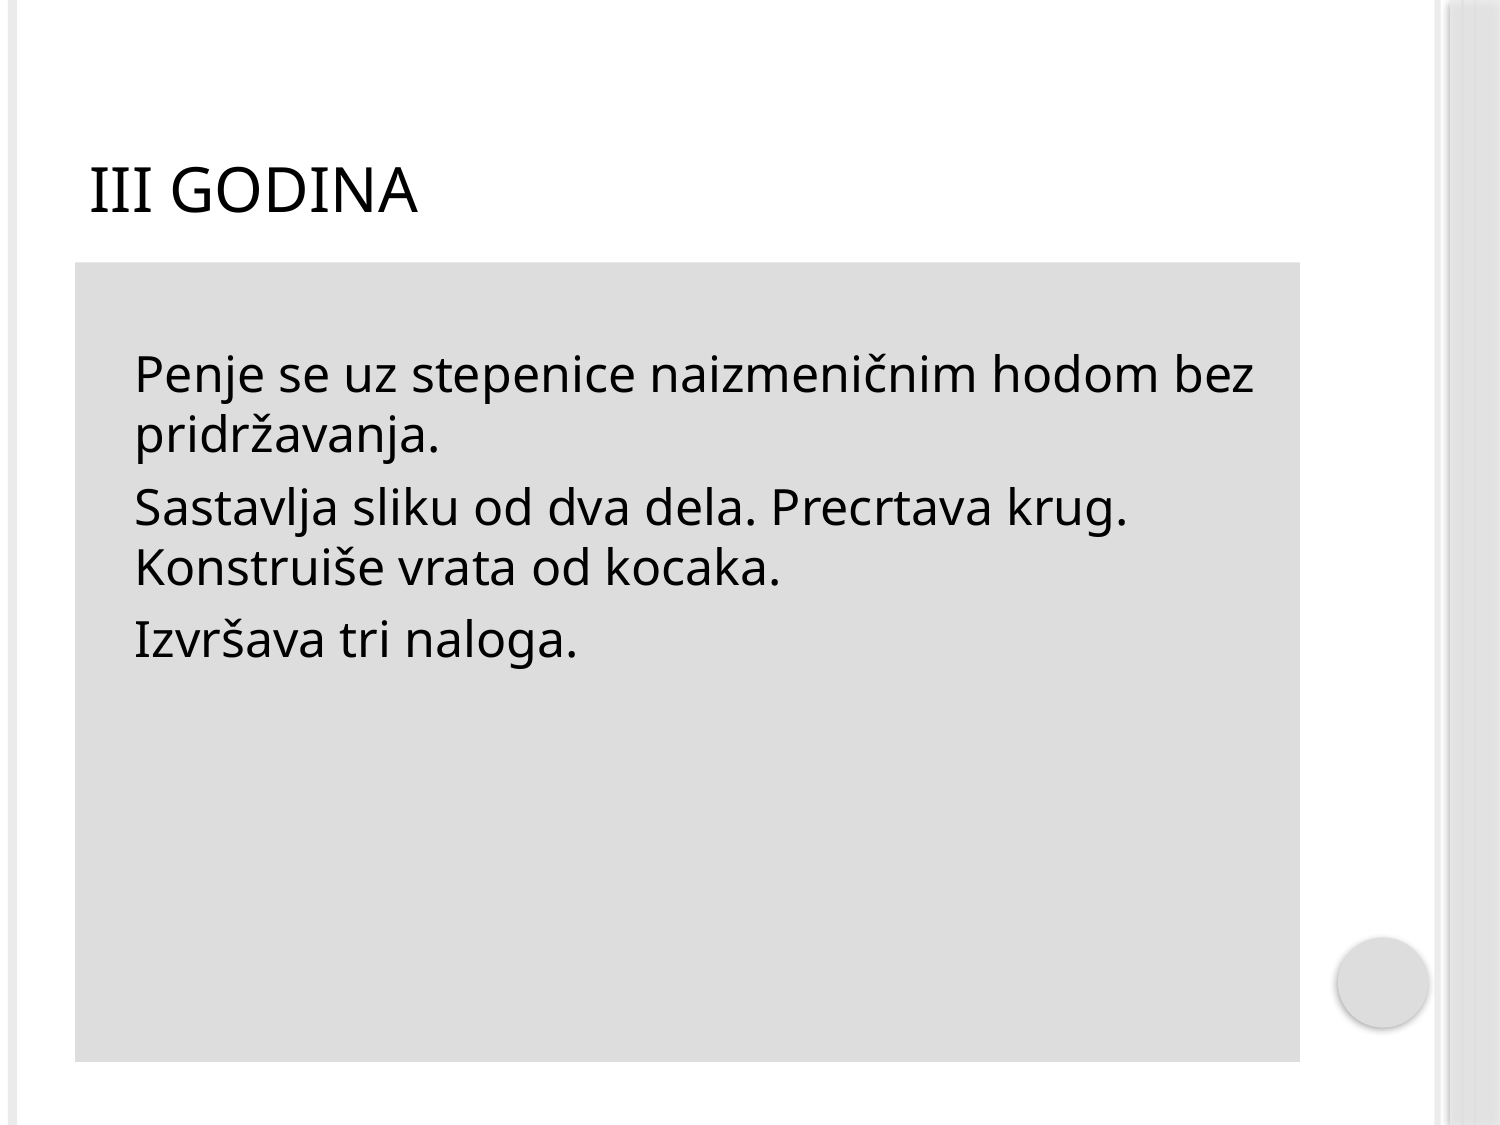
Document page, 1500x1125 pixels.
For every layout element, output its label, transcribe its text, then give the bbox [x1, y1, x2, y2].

list Penje se uz stepenice naizmeničnim hodom bez pridržavanja. Sastavlja sliku od dva dela. Precrtava krug. Konstruiše vrata od kocaka. Izvršava tri naloga. [74, 262, 1301, 1063]
title III godina [75, 45, 1300, 233]
